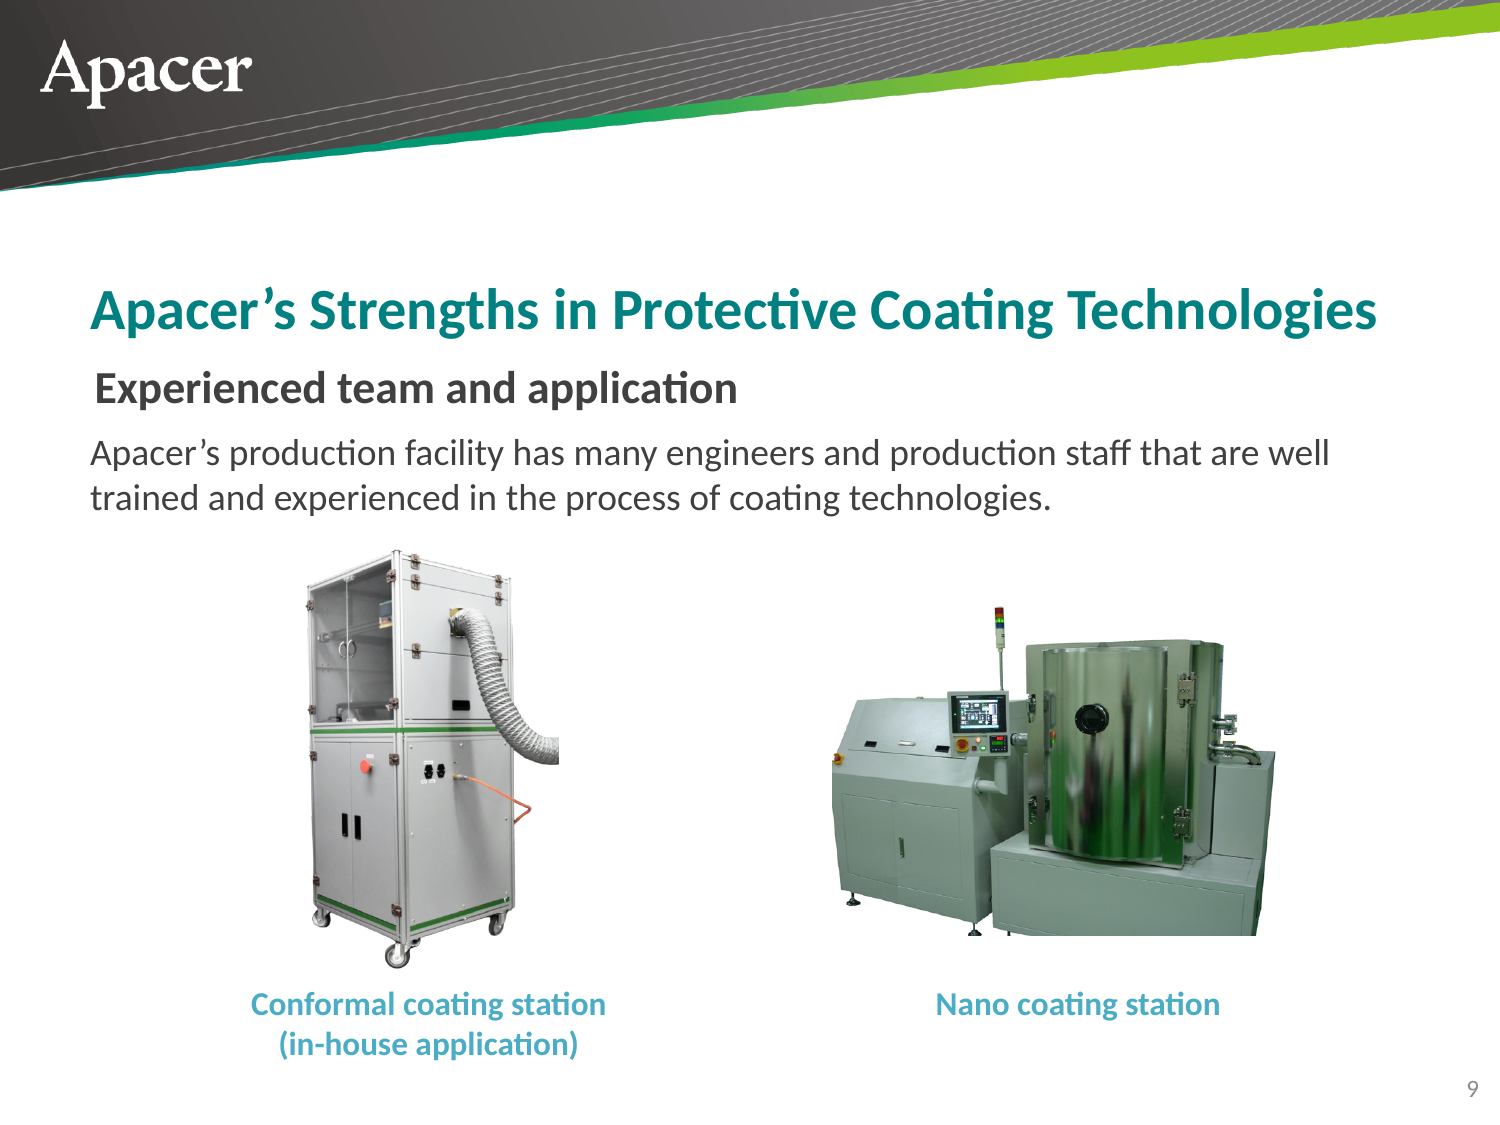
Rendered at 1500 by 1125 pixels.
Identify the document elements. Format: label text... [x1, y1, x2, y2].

text_box Experienced team and application [79, 349, 764, 420]
text_box Apacer’s Strengths in Protective Coating Technologies [75, 228, 1469, 349]
picture [0, 0, 1500, 1125]
text_box Apacer’s production facility has many engineers and production staff that are well trained and experienced in the process of coating technologies. [75, 420, 1402, 526]
text_box Nano coating station [820, 974, 1337, 1030]
slide_number 9 [1144, 1057, 1495, 1118]
text_box Conformal coating station (in-house application) [171, 974, 687, 1070]
